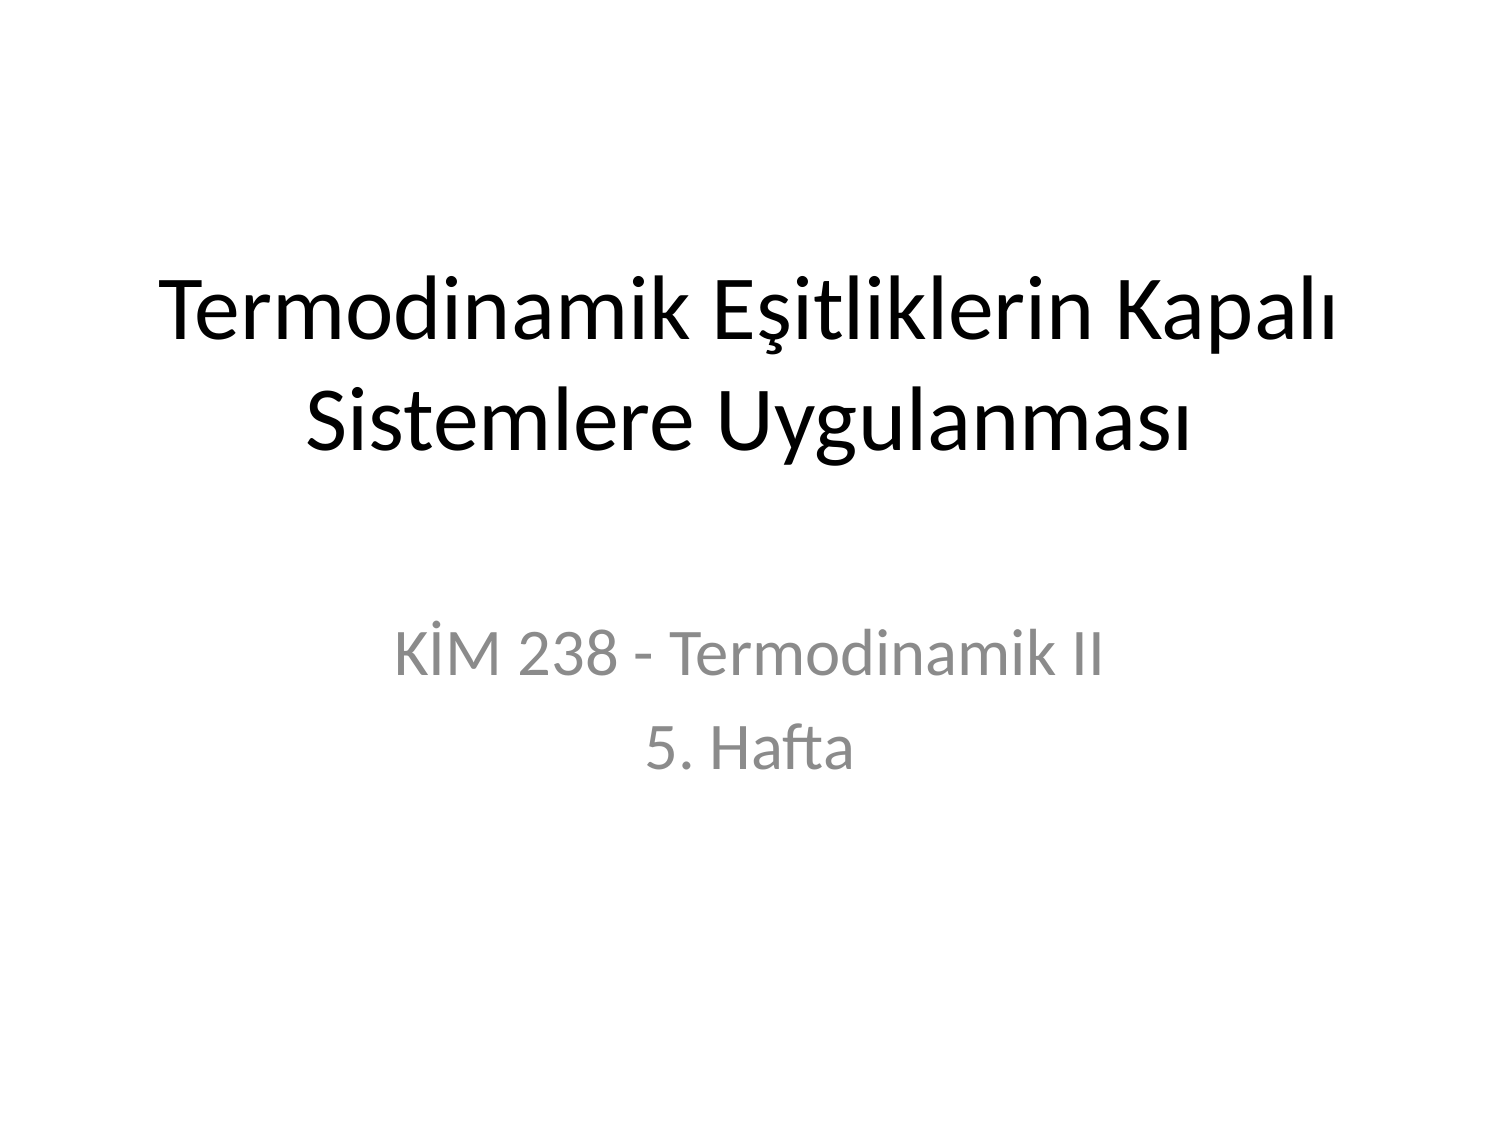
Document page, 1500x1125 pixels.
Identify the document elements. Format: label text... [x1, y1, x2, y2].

subtitle KİM 238 - Termodinamik II 5. Hafta [225, 508, 1275, 796]
title Termodinamik Eşitliklerin Kapalı Sistemlere Uygulanması [112, 137, 1388, 580]
